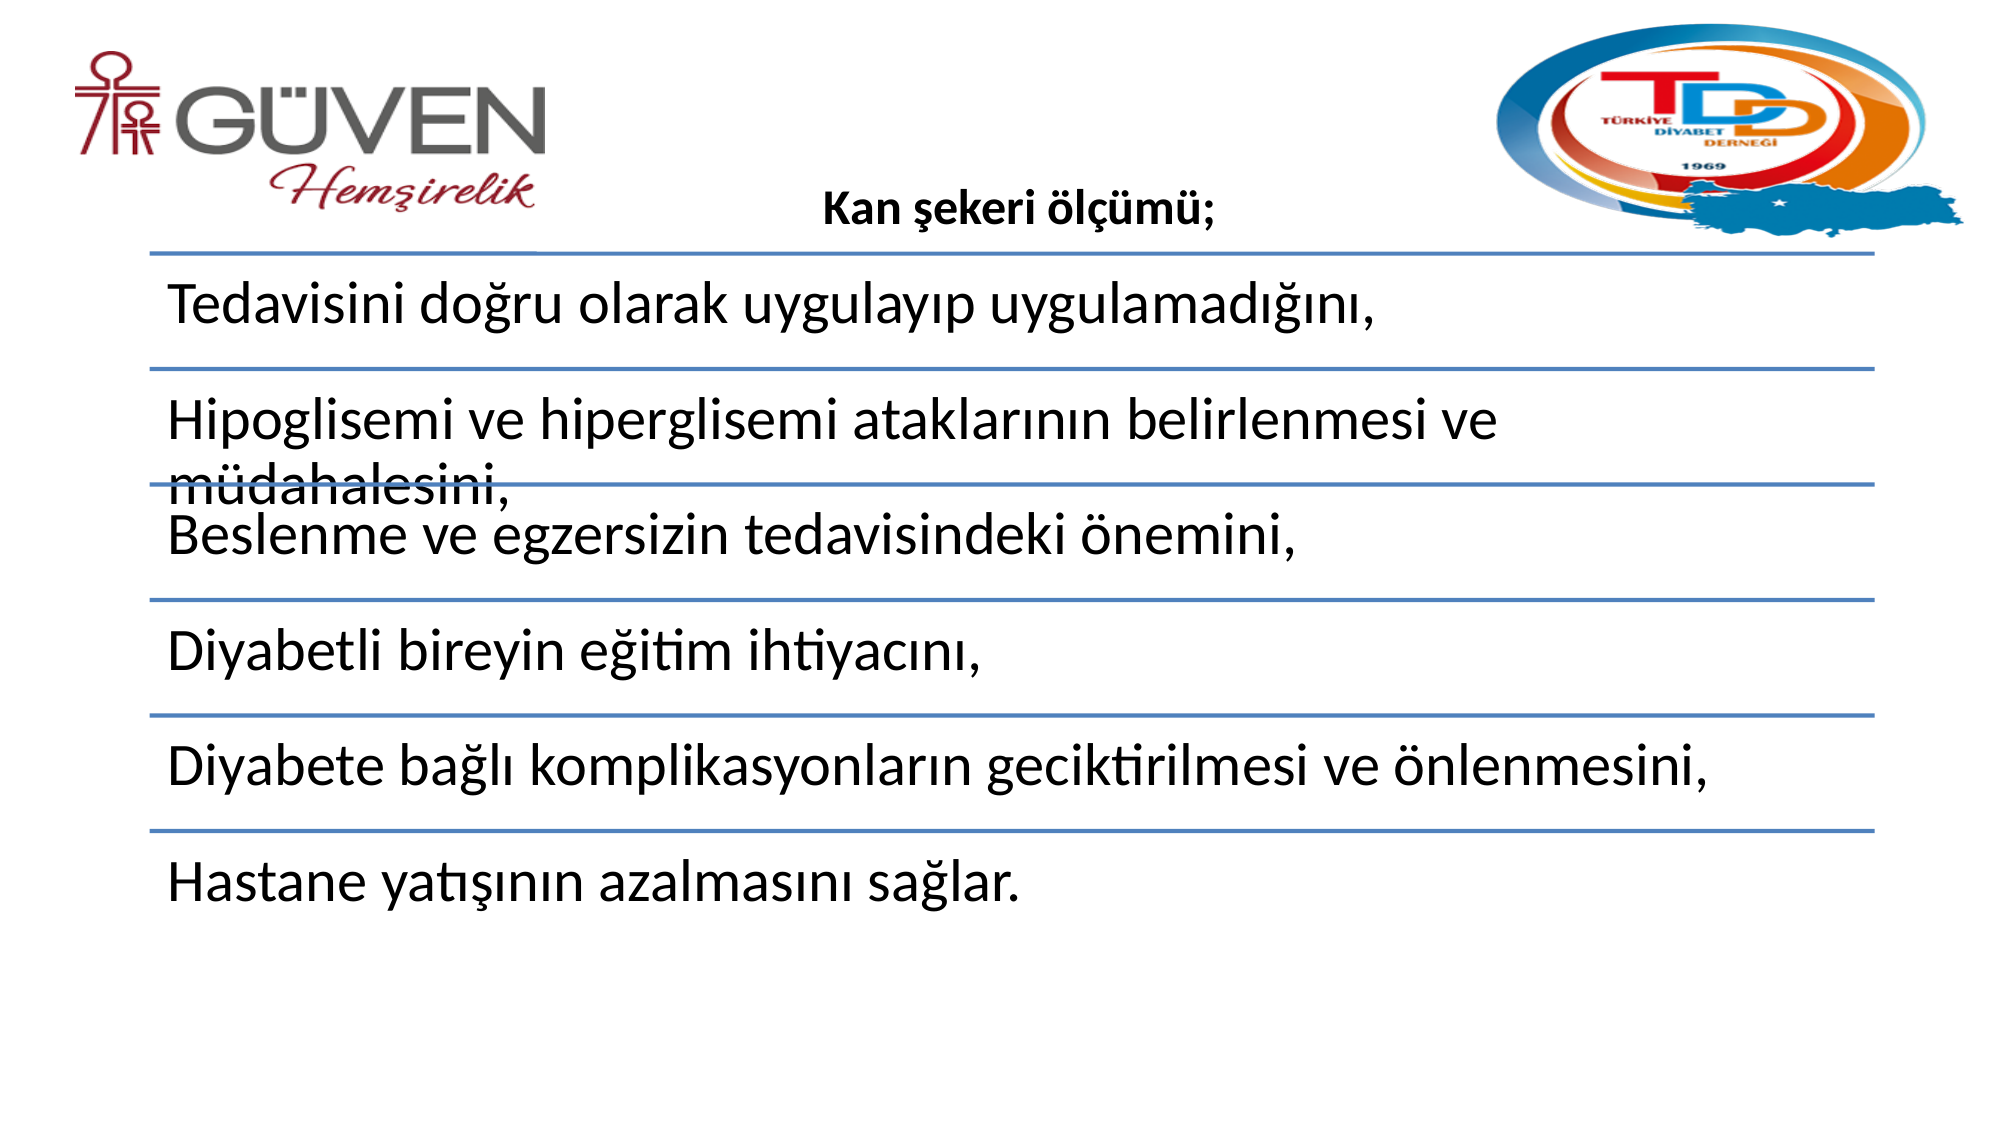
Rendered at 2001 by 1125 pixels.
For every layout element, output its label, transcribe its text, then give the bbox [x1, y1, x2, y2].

picture [1496, 23, 1965, 238]
picture [75, 51, 546, 238]
picture [1774, 200, 1785, 206]
title Kan şekeri ölçümü; [173, 156, 1867, 250]
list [149, 252, 1875, 947]
